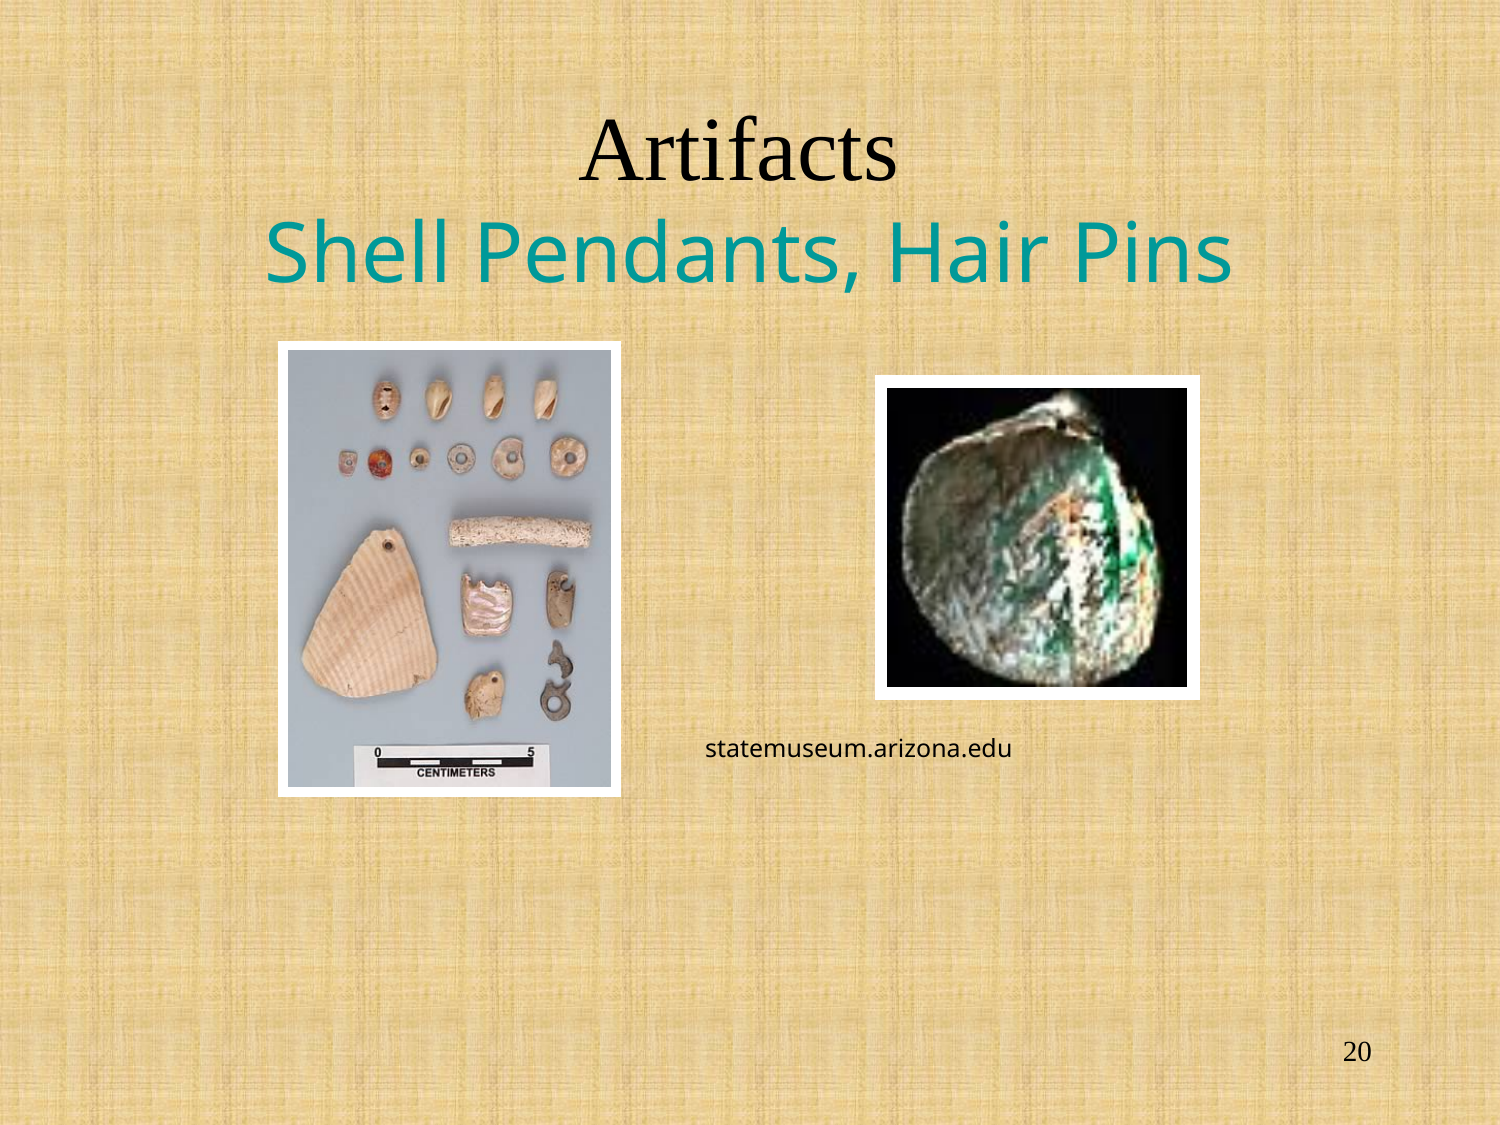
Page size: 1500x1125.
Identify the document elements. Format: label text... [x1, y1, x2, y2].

title Artifacts Shell Pendants, Hair Pins [112, 99, 1388, 288]
picture [0, 0, 1500, 1125]
text_box statemuseum.arizona.edu [690, 725, 1028, 770]
slide_number 20 [1074, 1025, 1388, 1100]
